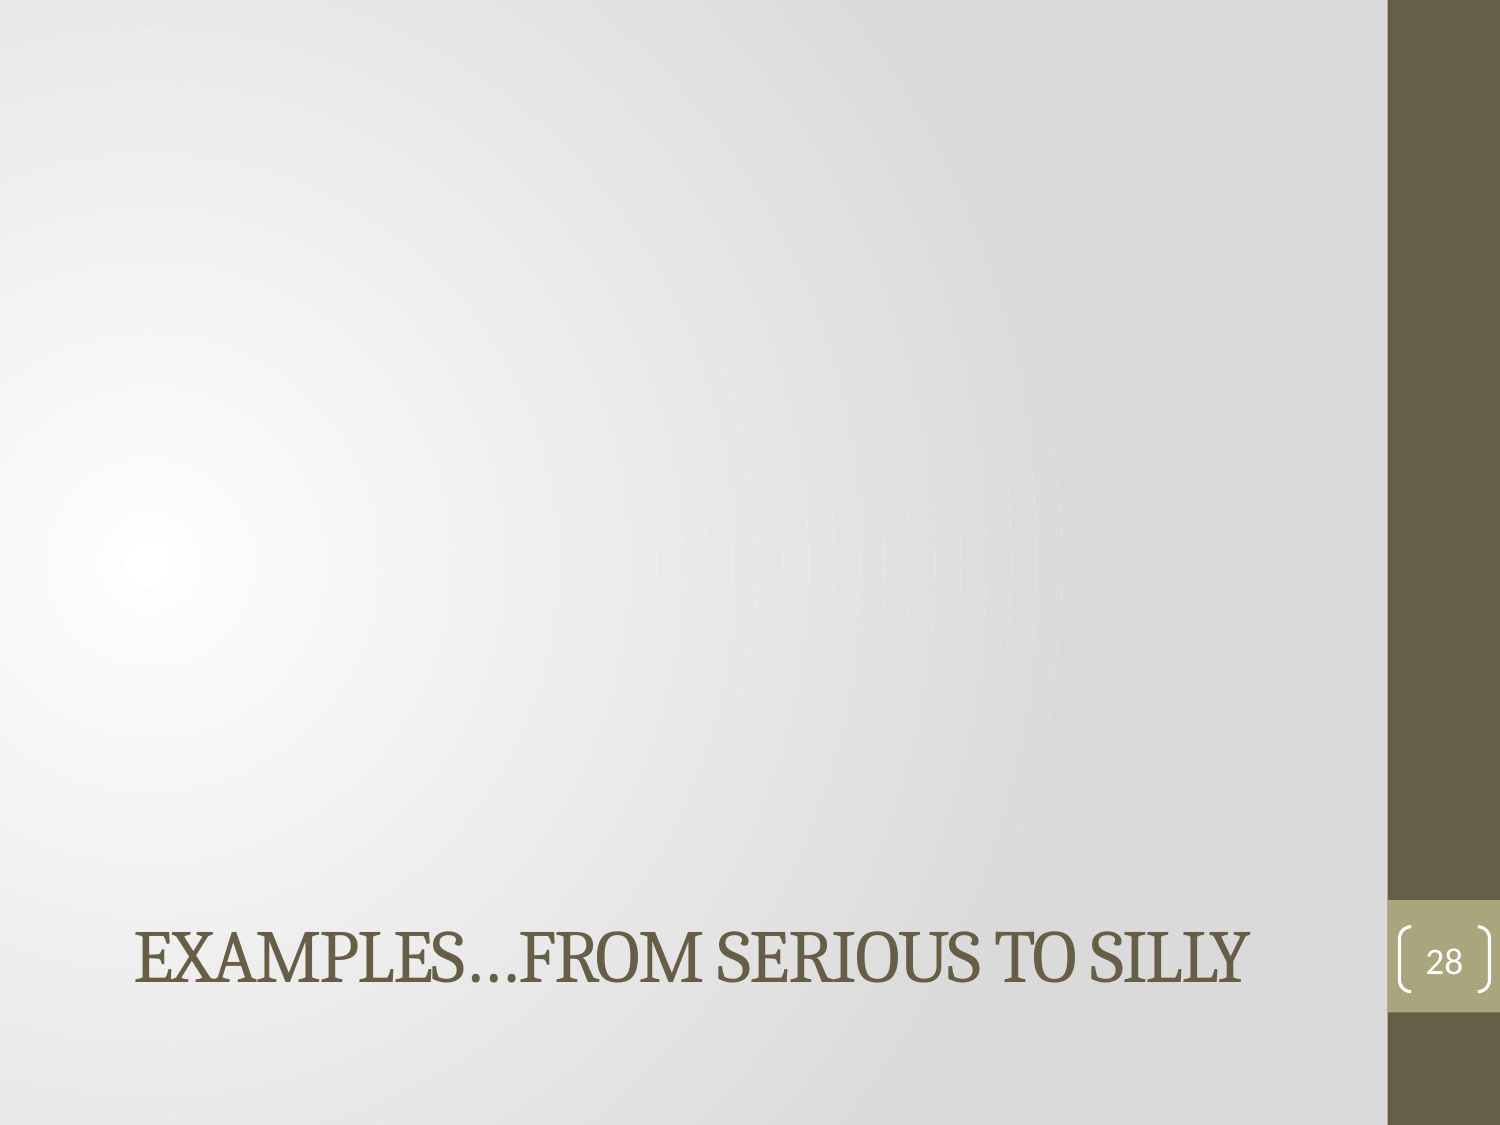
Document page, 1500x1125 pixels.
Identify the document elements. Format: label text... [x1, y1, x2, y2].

title Examples…from serious to silly [118, 900, 1375, 1092]
slide_number 28 [1397, 925, 1492, 994]
